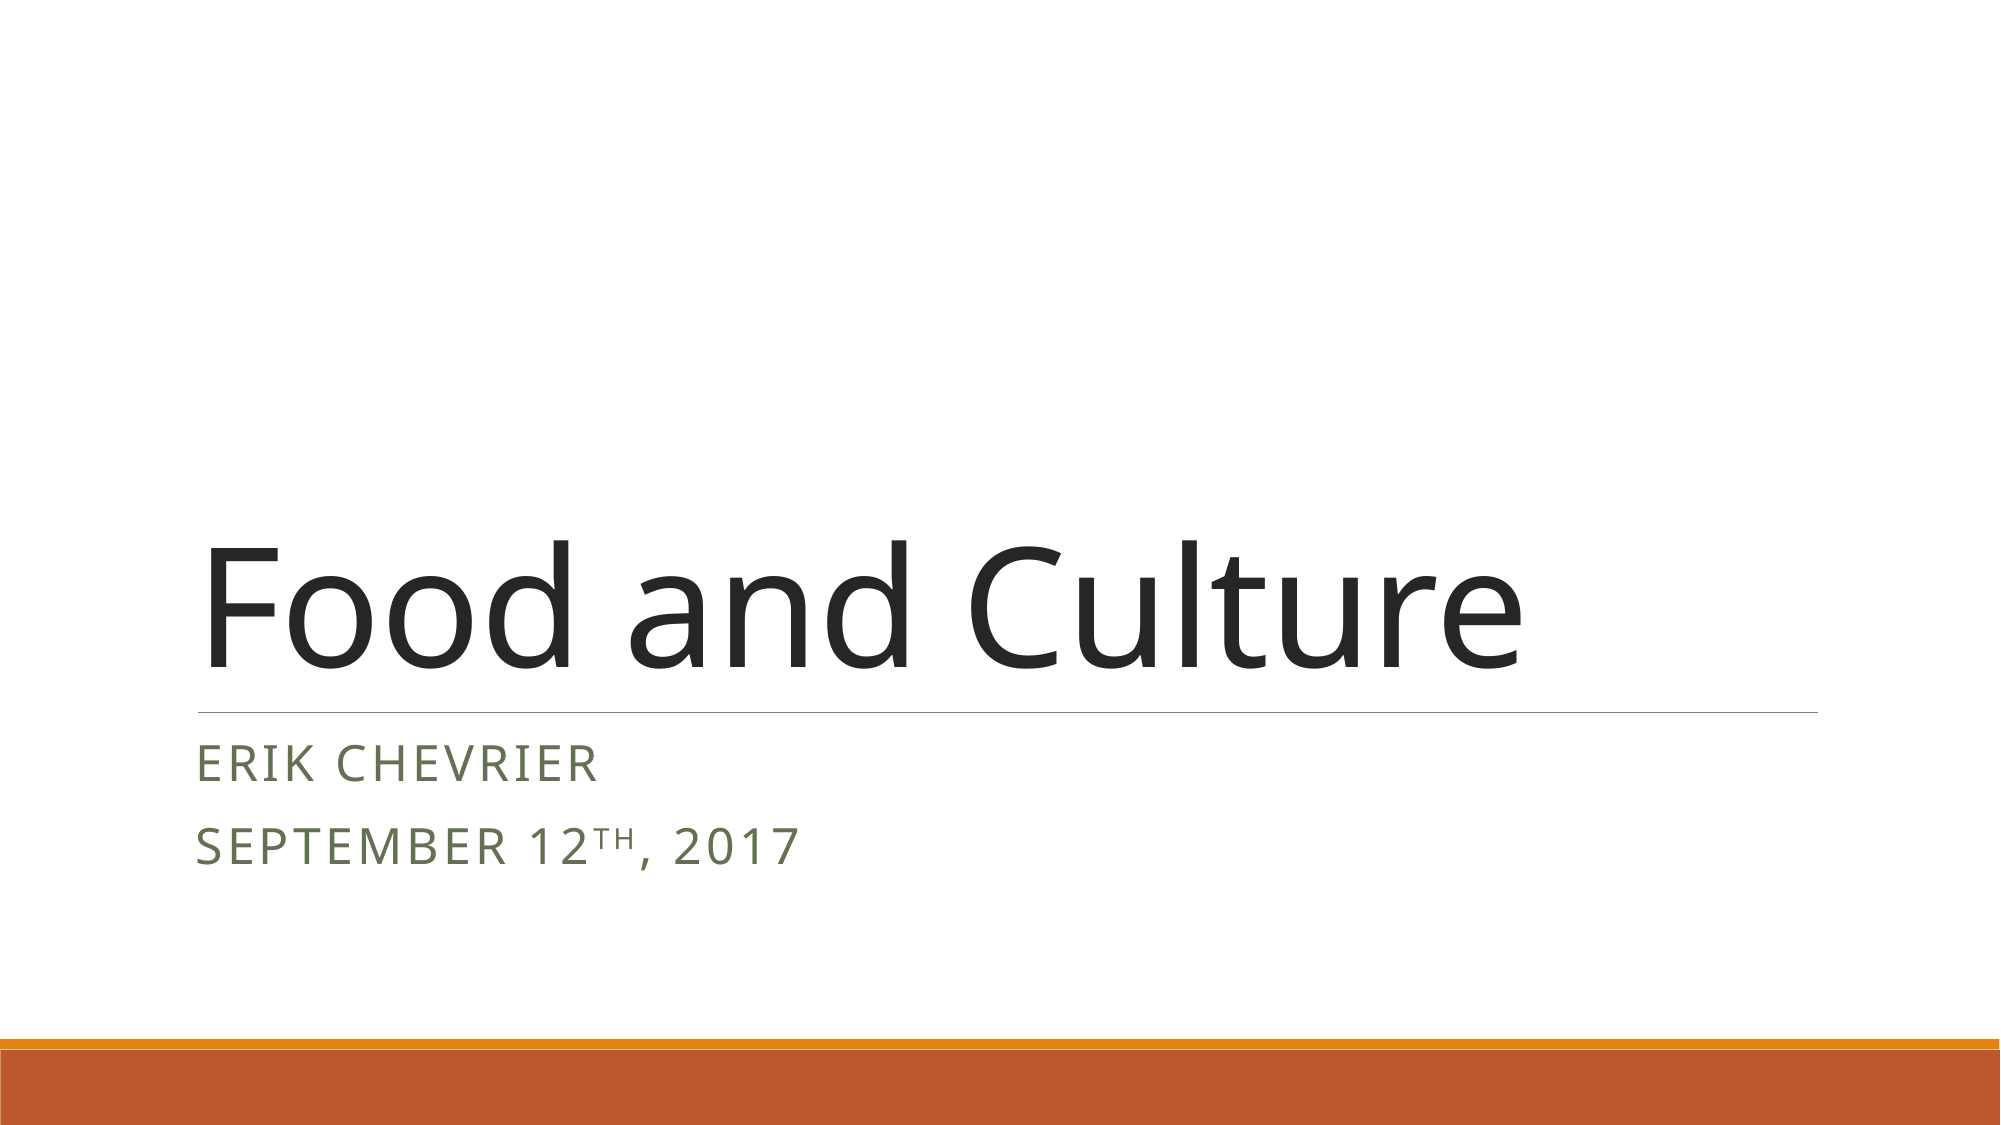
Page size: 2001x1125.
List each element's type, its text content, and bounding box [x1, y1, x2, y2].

subtitle Erik Chevrier September 12th, 2017 [180, 730, 1831, 919]
title Food and Culture [180, 124, 1830, 710]
